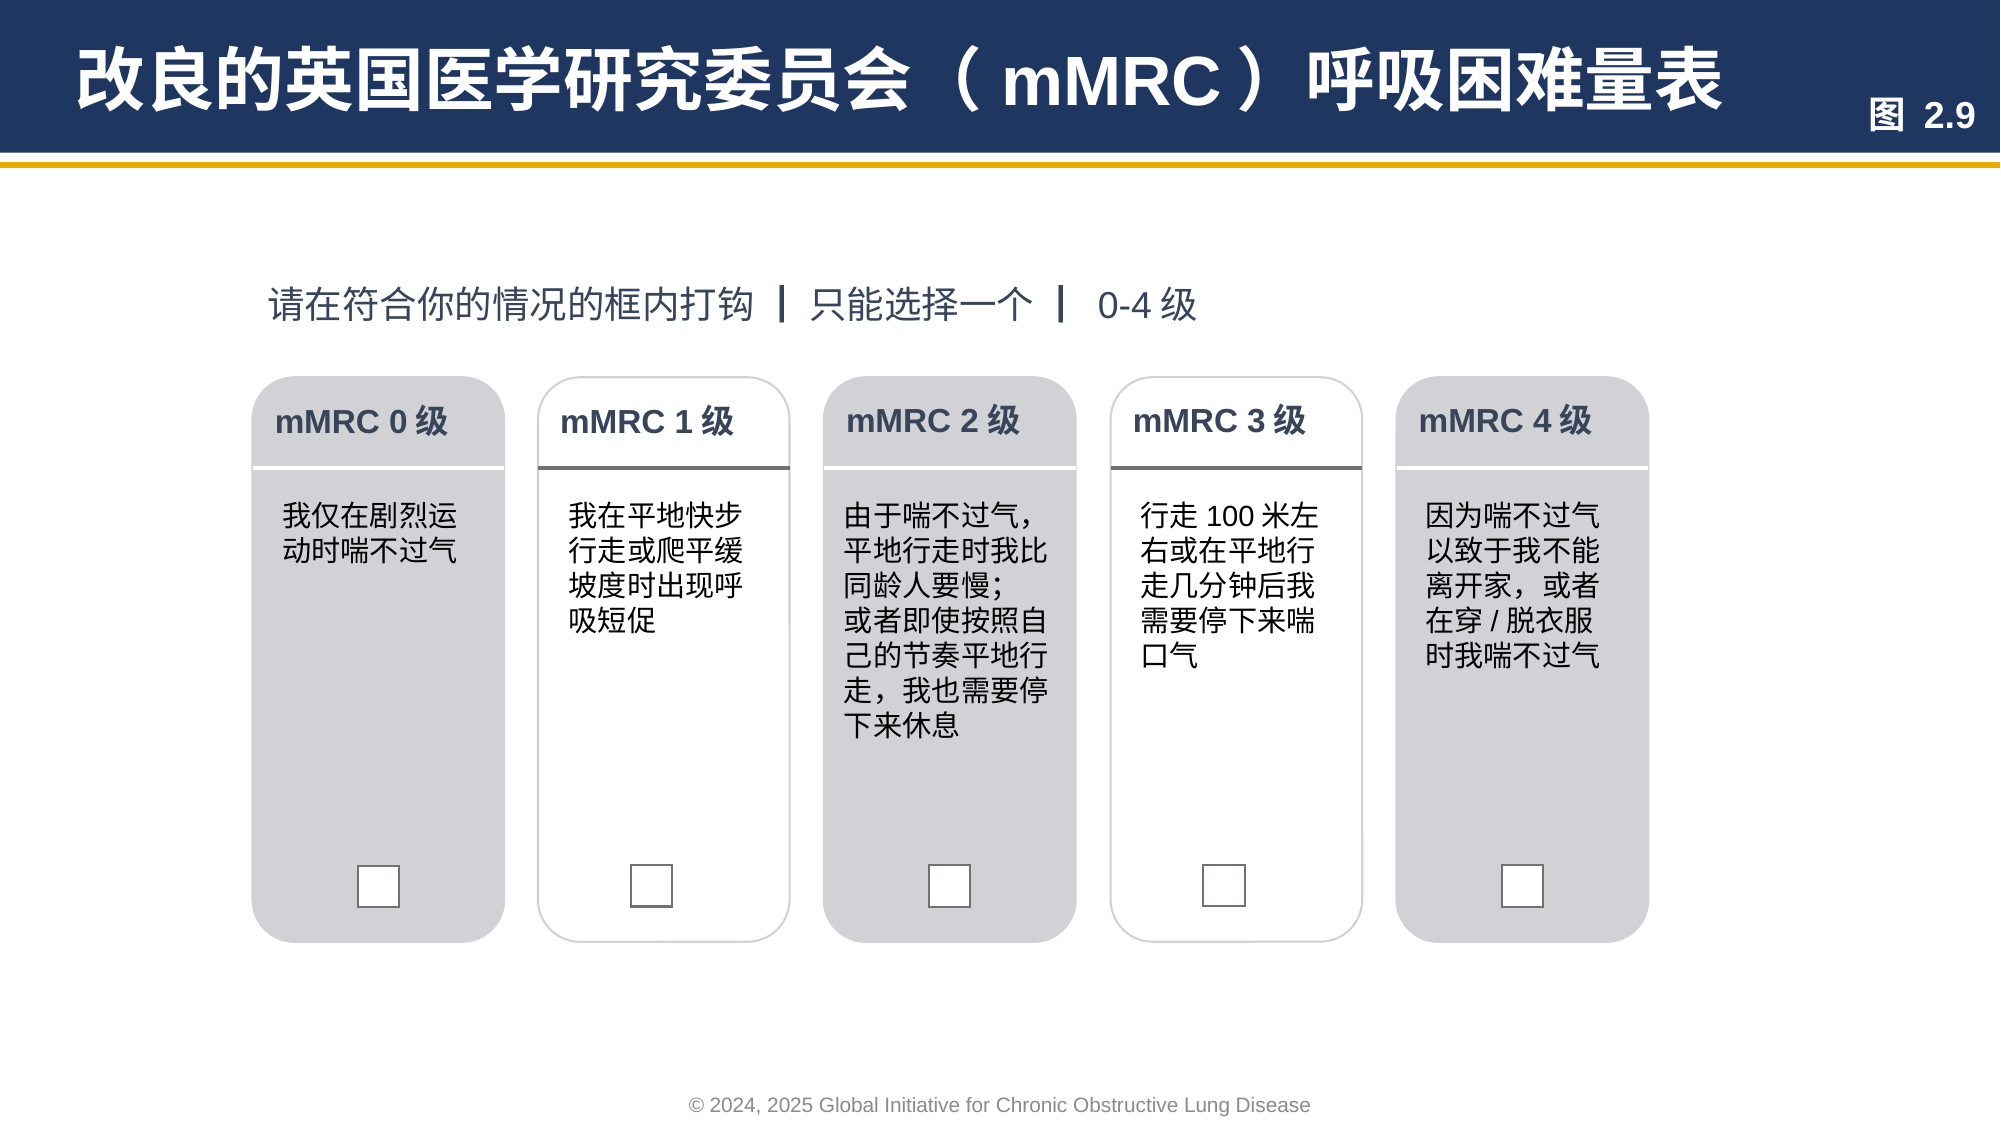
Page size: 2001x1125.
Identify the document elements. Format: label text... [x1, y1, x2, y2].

text_box 请在符合你的情况的框内打钩 ┃ 只能选择一个 ┃ 0-4级 [252, 274, 1832, 334]
text_box © 2024, 2025 Global Initiative for Chronic Obstructive Lung Disease [496, 1074, 1504, 1125]
list 改良的英国医学研究委员会（mMRC）呼吸困难量表 [60, 24, 1972, 132]
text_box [252, 377, 1649, 942]
text_box 图 2.9 [1831, 83, 1991, 144]
